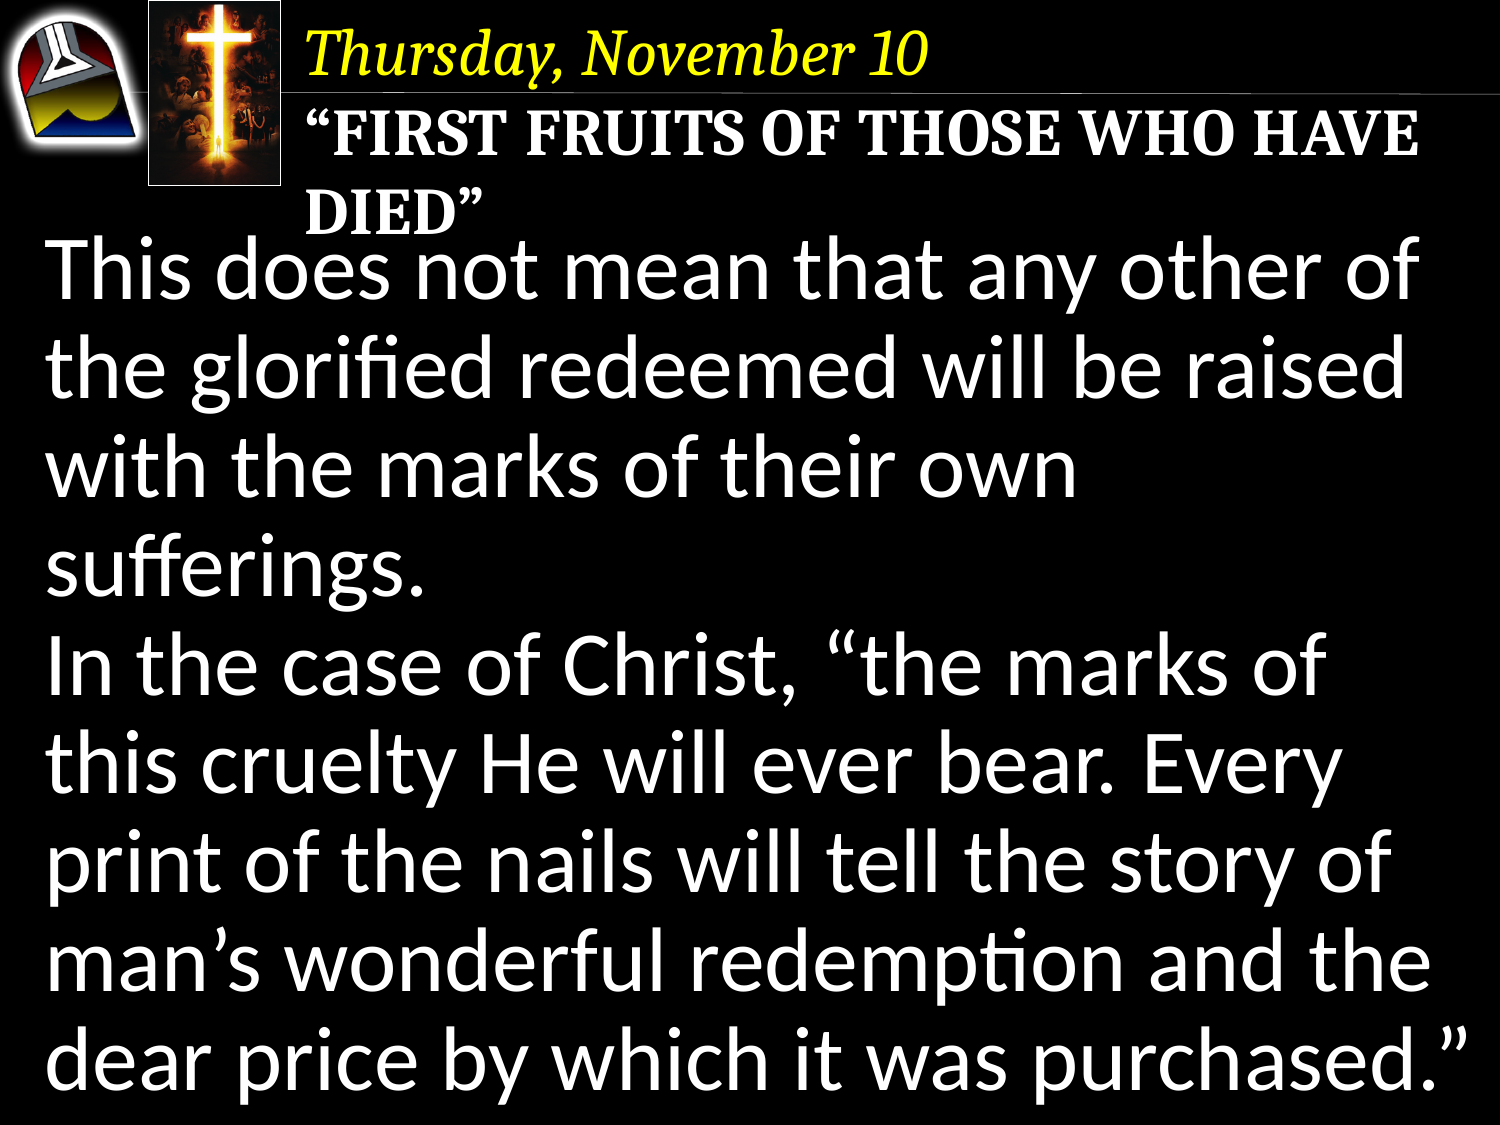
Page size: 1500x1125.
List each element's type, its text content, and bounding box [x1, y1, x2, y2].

text_box Thursday, November 10 “First Fruits of Those Who Have Died” [283, 1, 1500, 212]
text_box This does not mean that any other of the glorified redeemed will be raised with the marks of their own sufferings. In the case of Christ, “the marks of this cruelty He will ever bear. Every print of the nails will tell the story of man’s wonderful redemption and the dear price by which it was purchased.” —Early Writings 179. [0, 822, 1500, 1125]
text_box This does not mean that any other of the glorified redeemed will be raised with the marks of their own sufferings. In the case of Christ, “the marks of this cruelty He will ever bear. [0, 212, 1500, 822]
picture [149, 1, 280, 185]
picture [0, 0, 148, 159]
